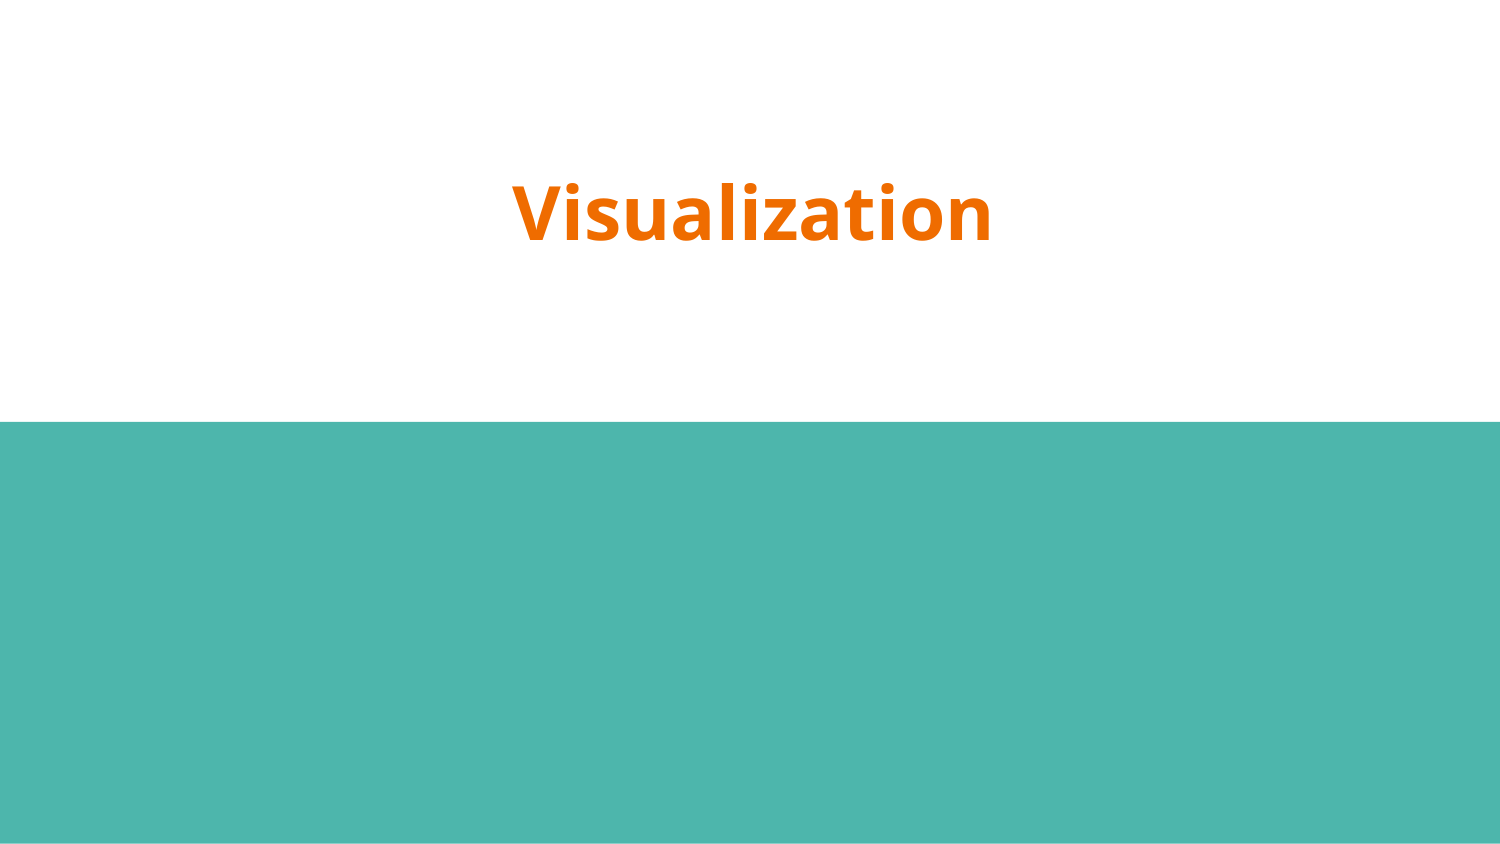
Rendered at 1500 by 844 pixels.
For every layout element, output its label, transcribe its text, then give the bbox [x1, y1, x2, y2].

title Visualization [51, 133, 1458, 289]
